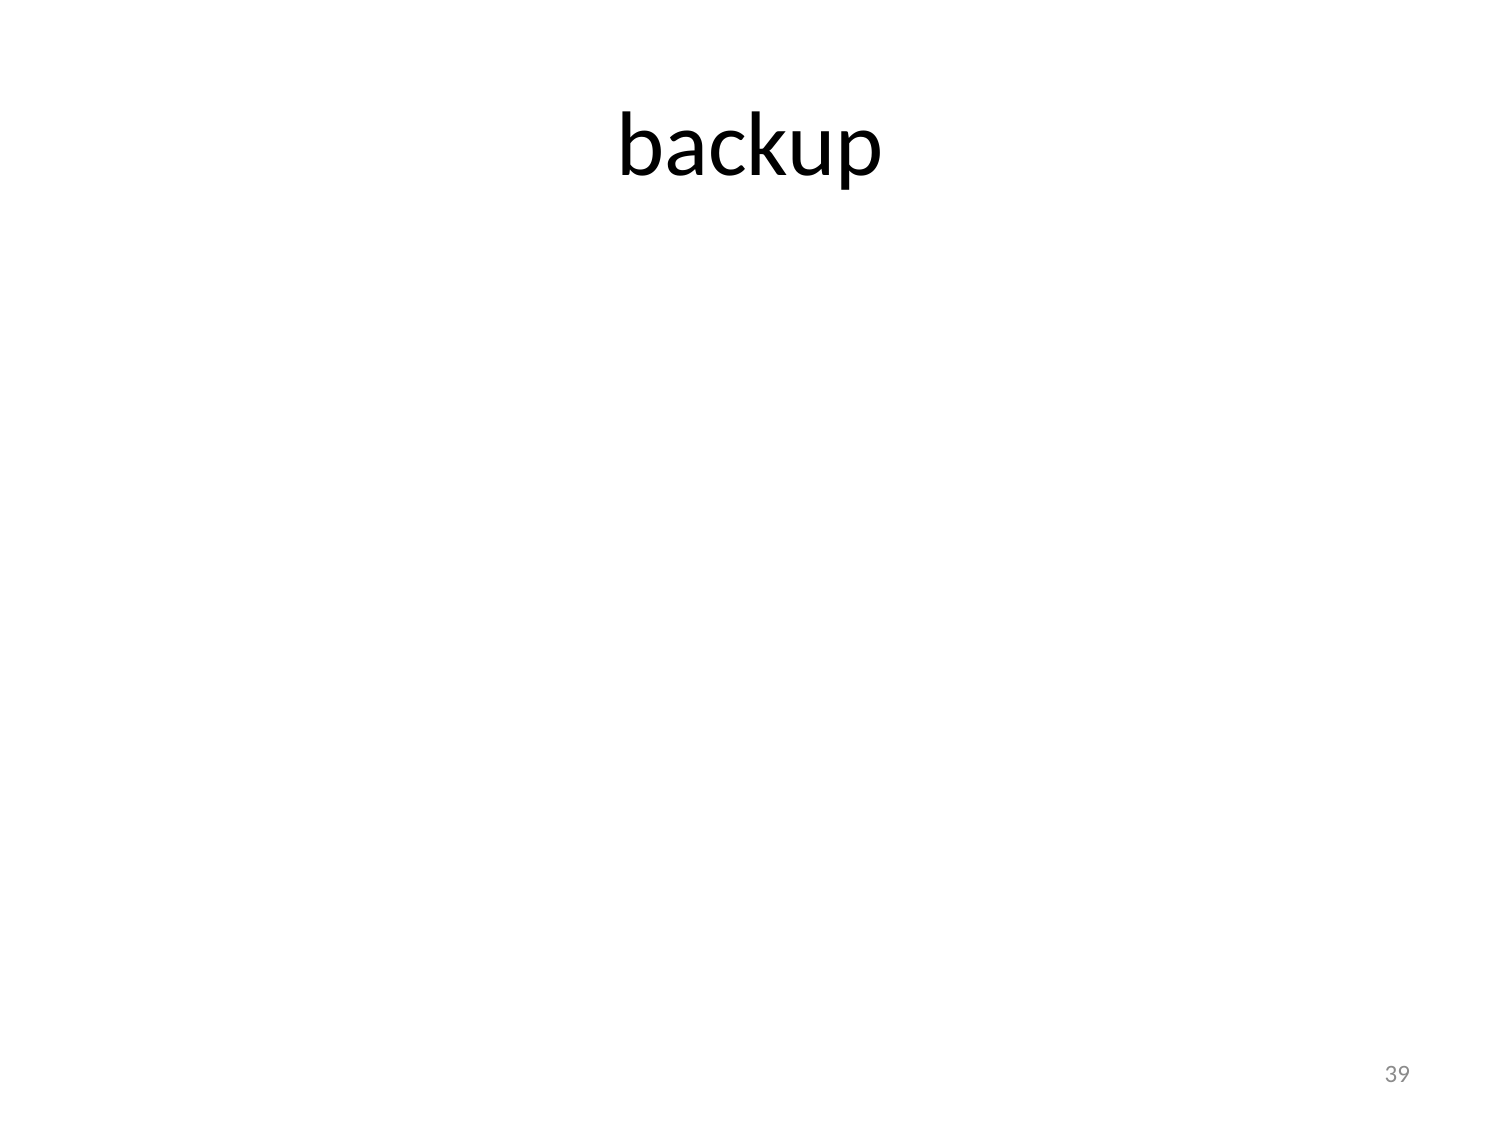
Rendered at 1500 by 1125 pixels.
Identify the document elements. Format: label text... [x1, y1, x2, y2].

title backup [75, 45, 1425, 233]
slide_number 39 [1074, 1042, 1425, 1103]
